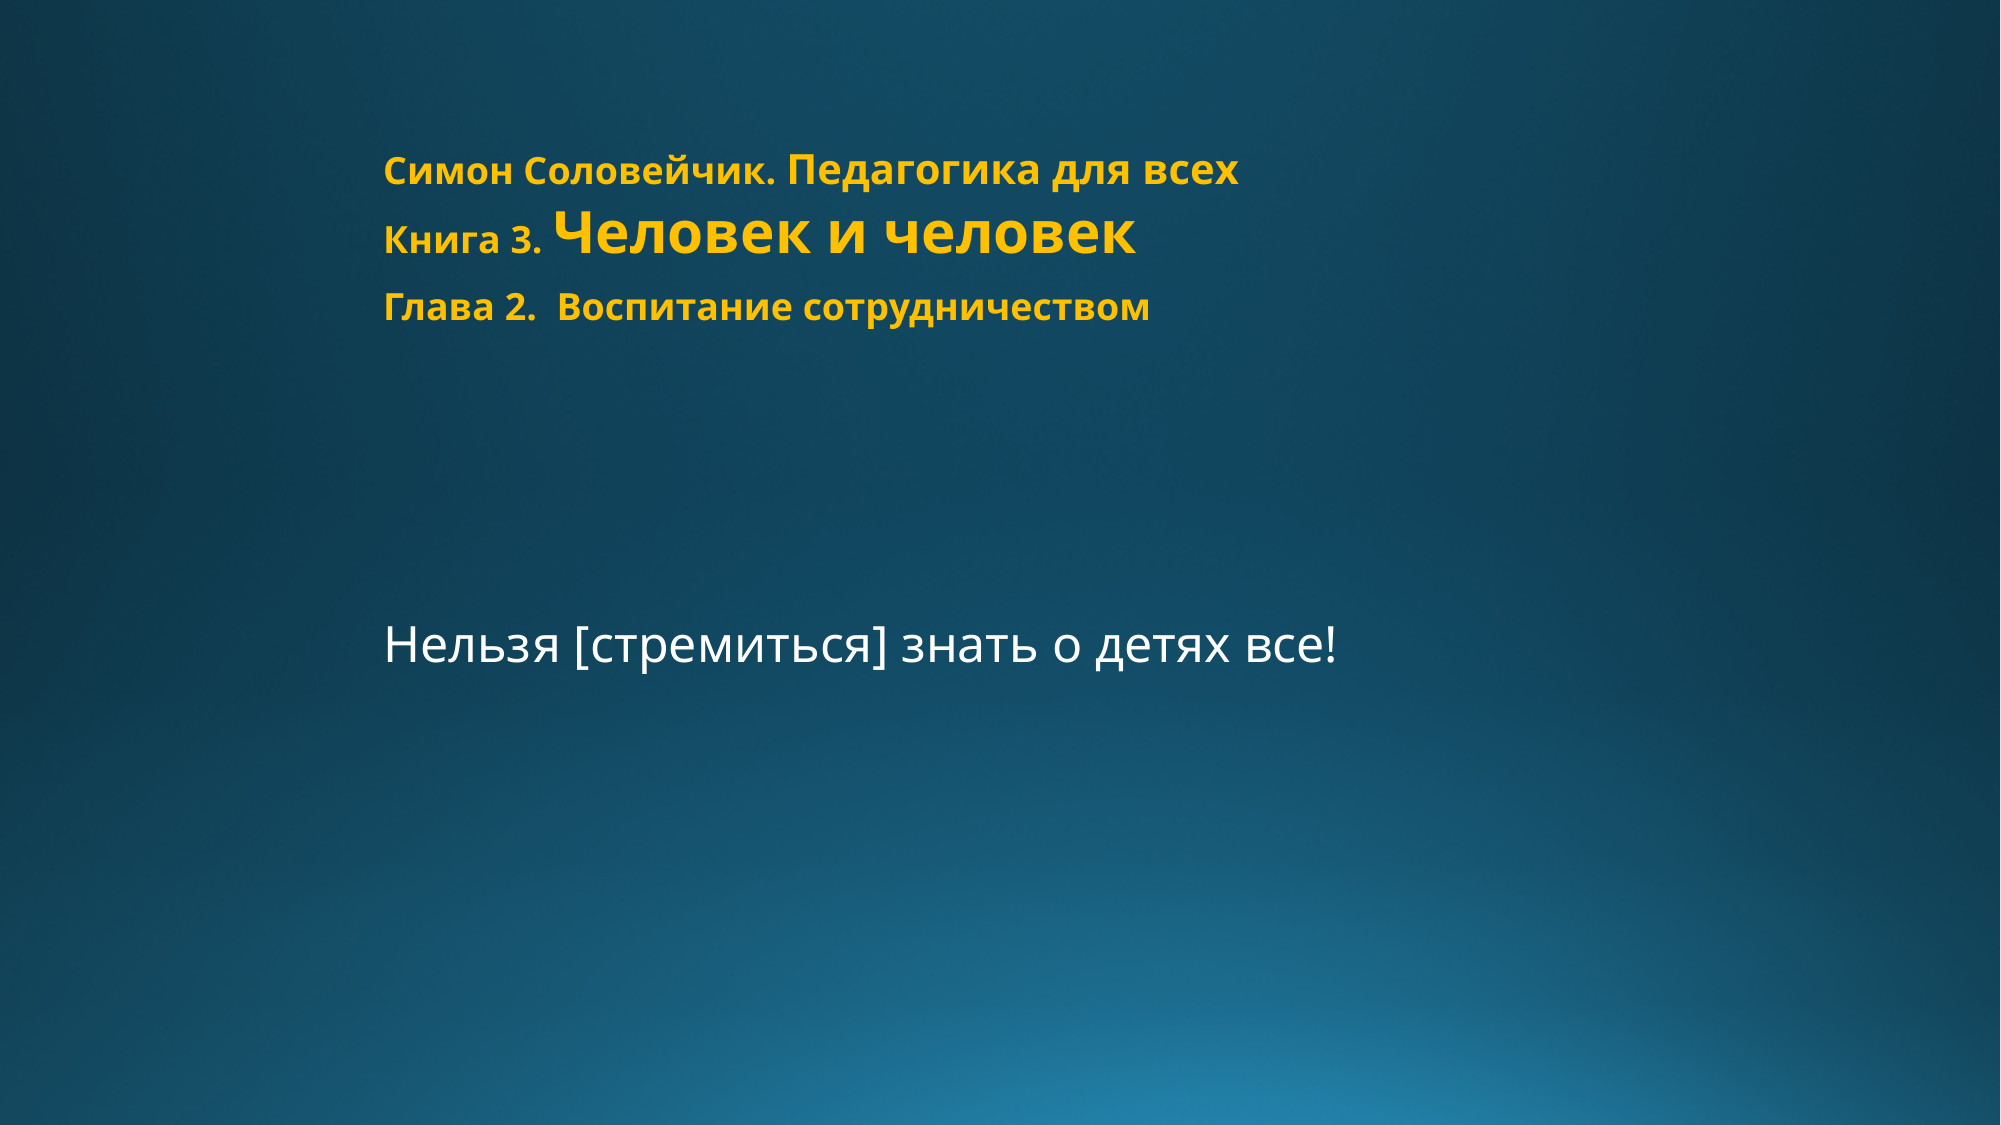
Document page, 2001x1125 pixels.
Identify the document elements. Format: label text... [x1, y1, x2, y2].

picture [0, 0, 2001, 1125]
text_box Нельзя [стремиться] знать о детях все! [377, 577, 1548, 679]
text_box Симон Соловейчик. Педагогика для всех Книга 3. Человек и человек Глава 2. Воспитание сотрудничеством [377, 136, 1371, 334]
